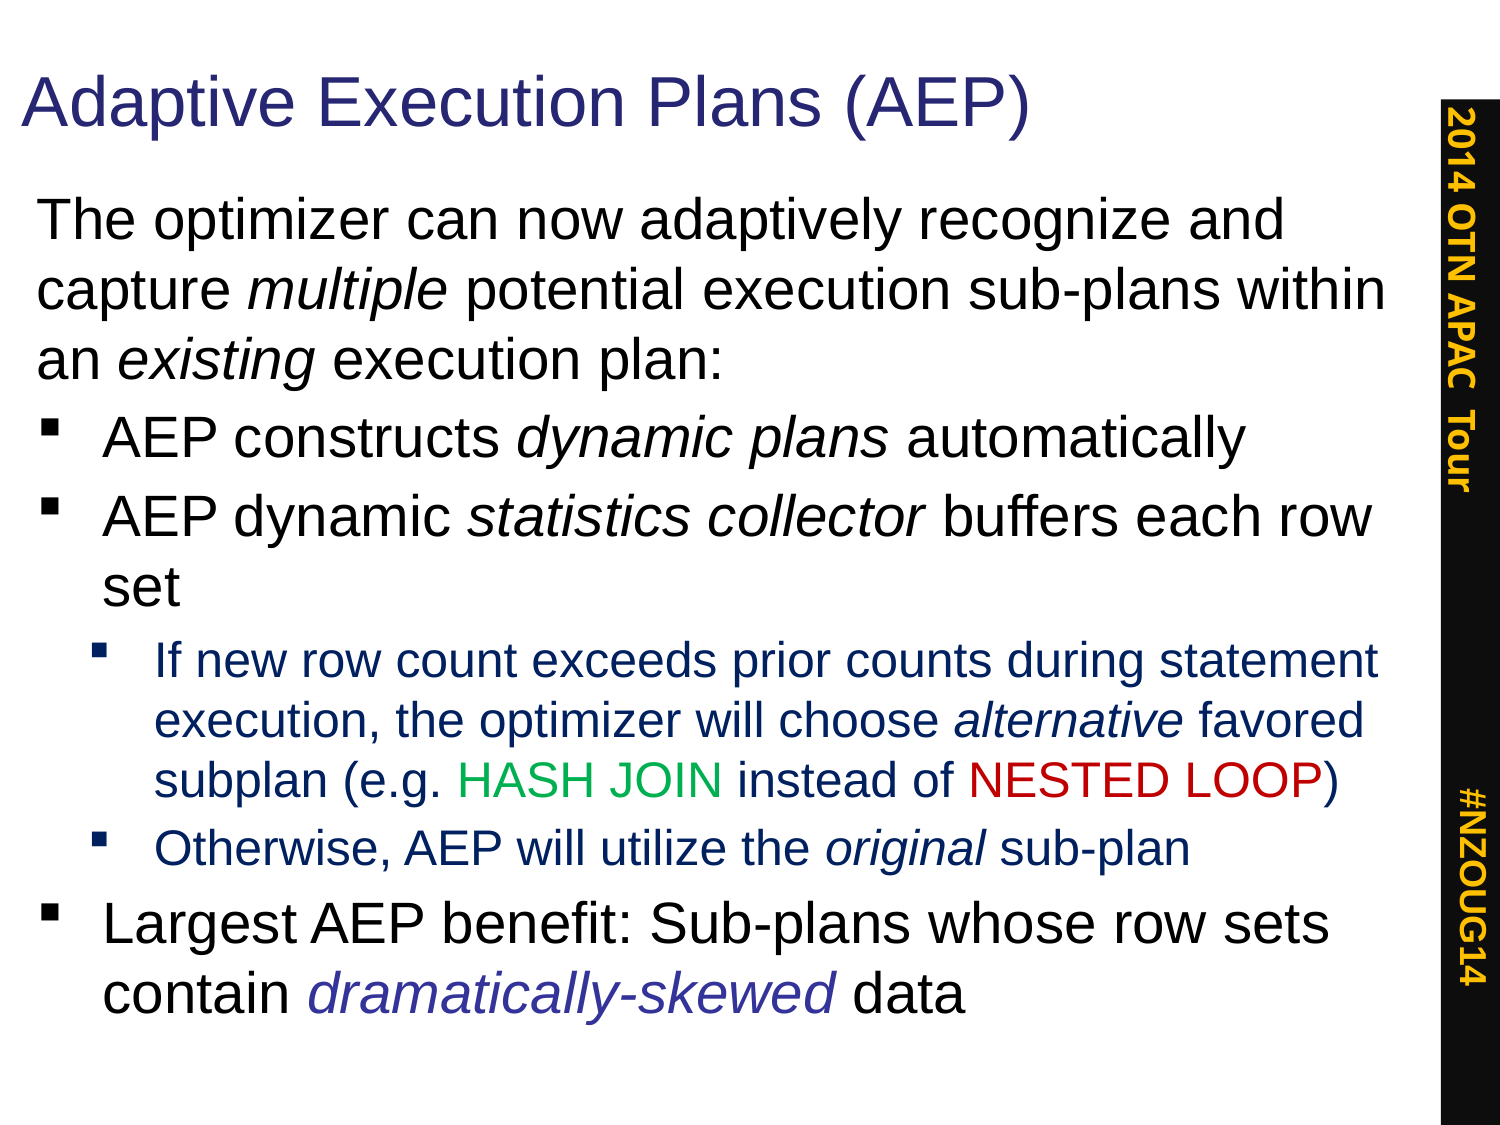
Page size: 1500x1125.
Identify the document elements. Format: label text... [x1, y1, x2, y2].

list The optimizer can now adaptively recognize and capture multiple potential execution sub-plans within an existing execution plan: AEP constructs dynamic plans automatically AEP dynamic statistics collector buffers each row set If new row count exceeds prior counts during statement execution, the optimizer will choose alternative favored subplan (e.g. HASH JOIN instead of NESTED LOOP) Otherwise, AEP will utilize the original sub-plan Largest AEP benefit: Sub-plans whose row sets contain dramatically-skewed data [0, 174, 1411, 1025]
title Adaptive Execution Plans (AEP) [11, 50, 1389, 160]
